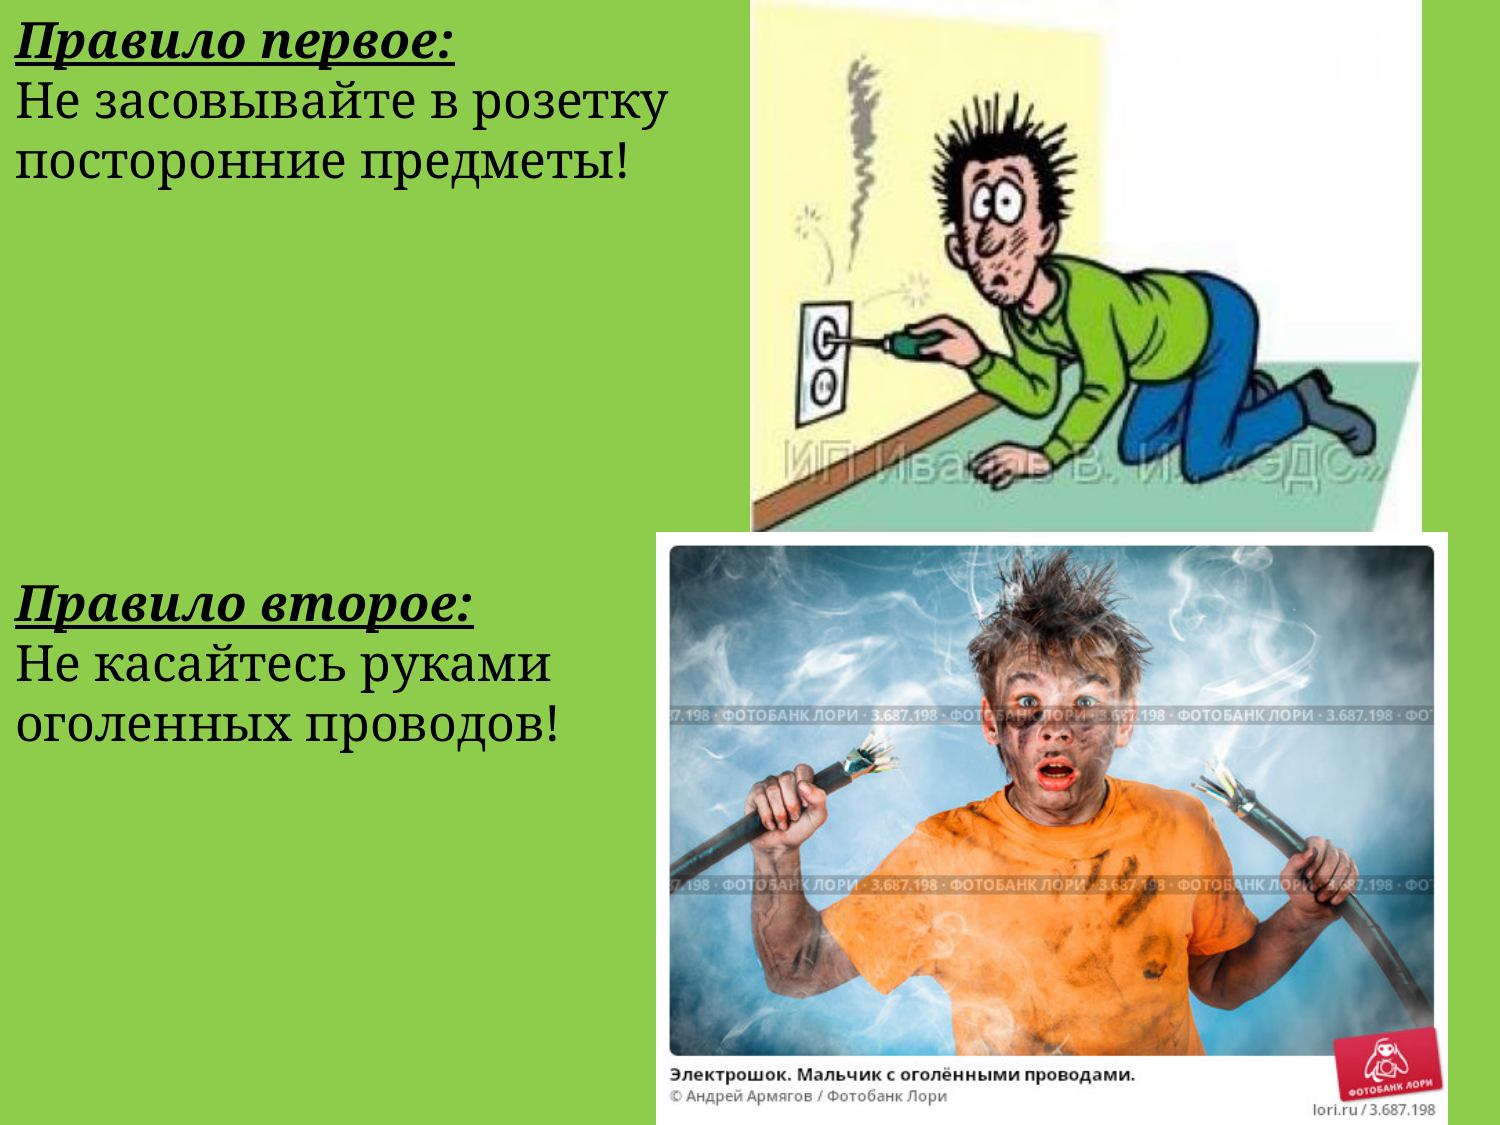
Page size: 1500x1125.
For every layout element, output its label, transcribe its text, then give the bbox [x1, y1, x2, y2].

text_box Правило первое: Не засовывайте в розетку посторонние предметы! [0, 0, 747, 196]
text_box Правило второе: Не касайтесь руками оголенных проводов! [0, 563, 650, 759]
picture [655, 0, 1448, 1125]
